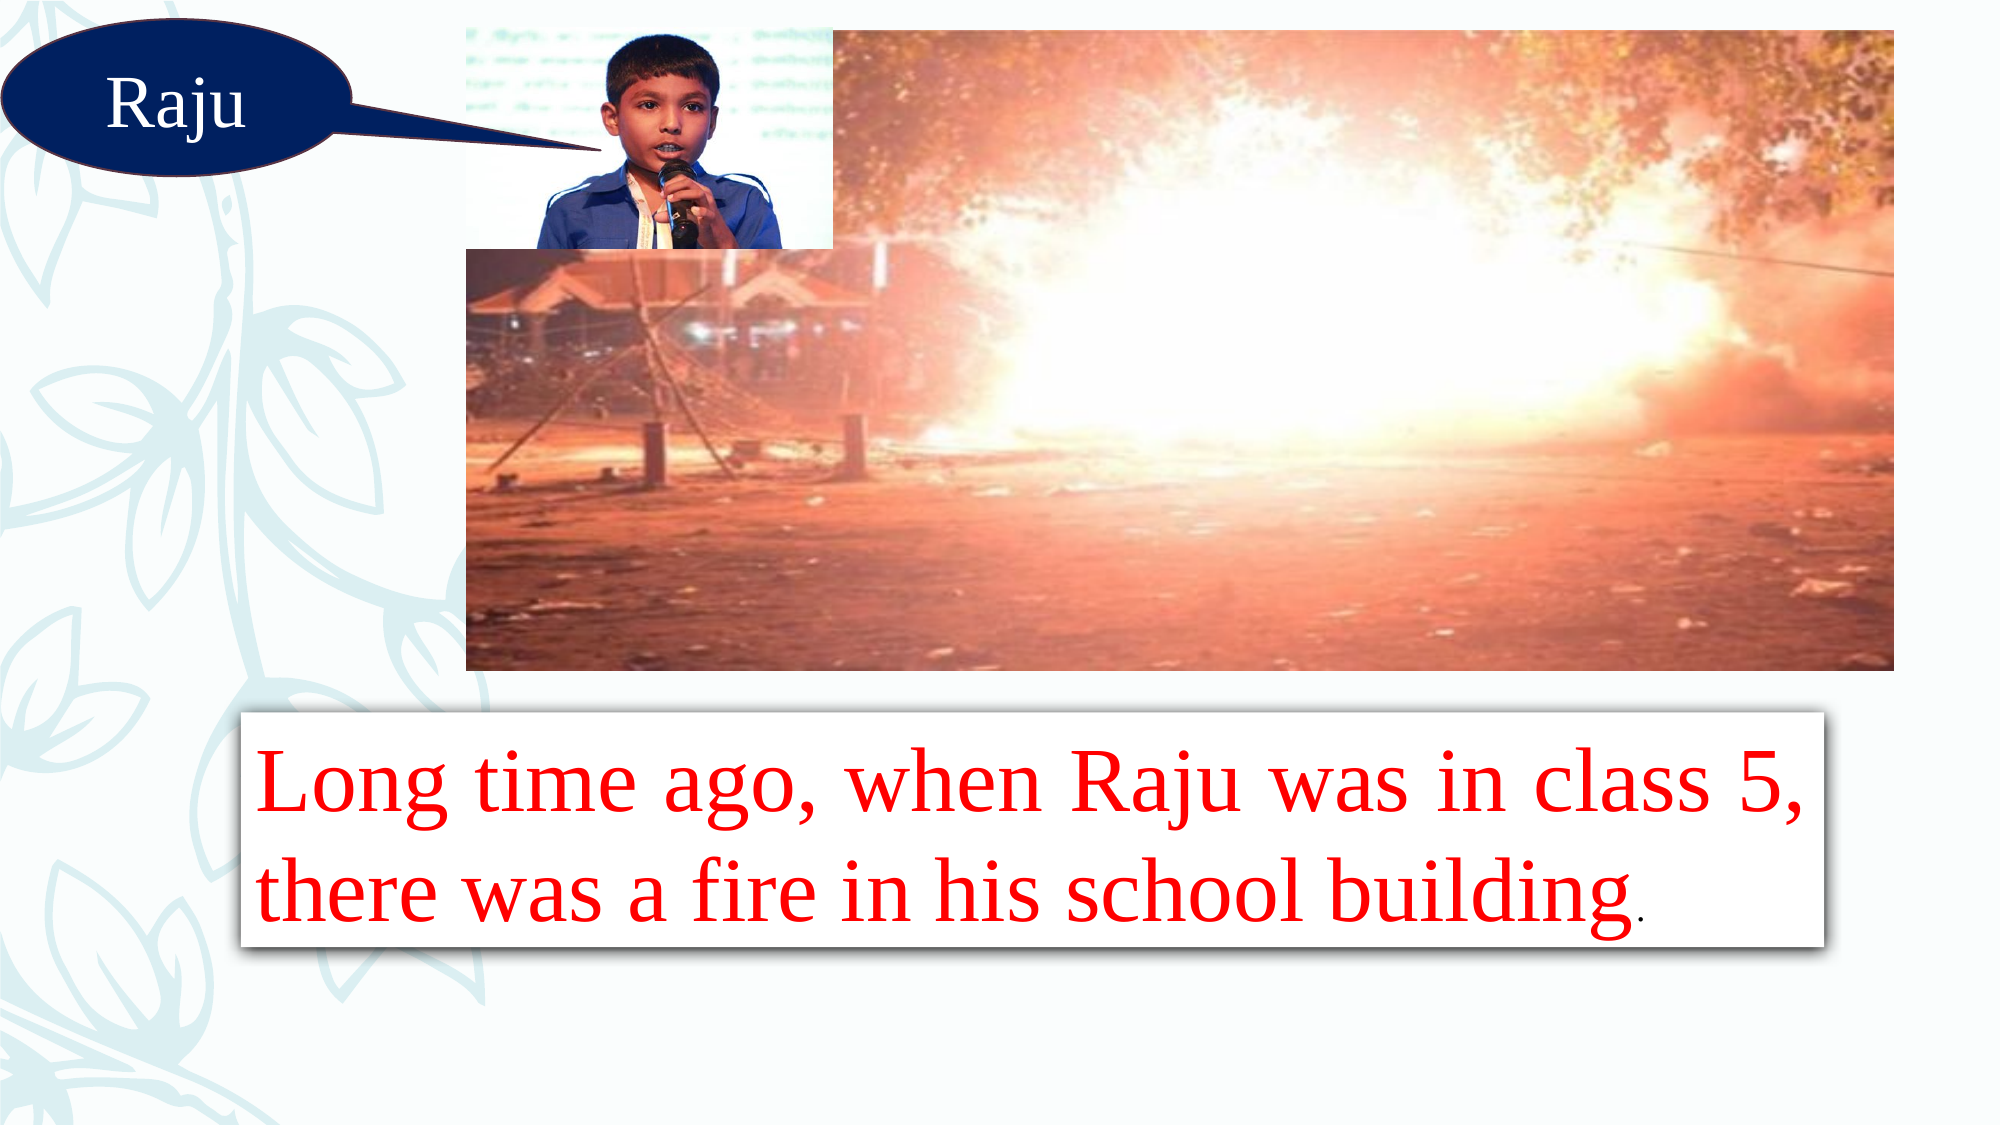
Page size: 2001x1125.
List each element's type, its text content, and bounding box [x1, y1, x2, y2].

text_box Long time ago, when Raju was in class 5, there was a fire in his school building. [240, 712, 1825, 948]
text_box Raju [0, 18, 466, 178]
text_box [466, 27, 1895, 671]
